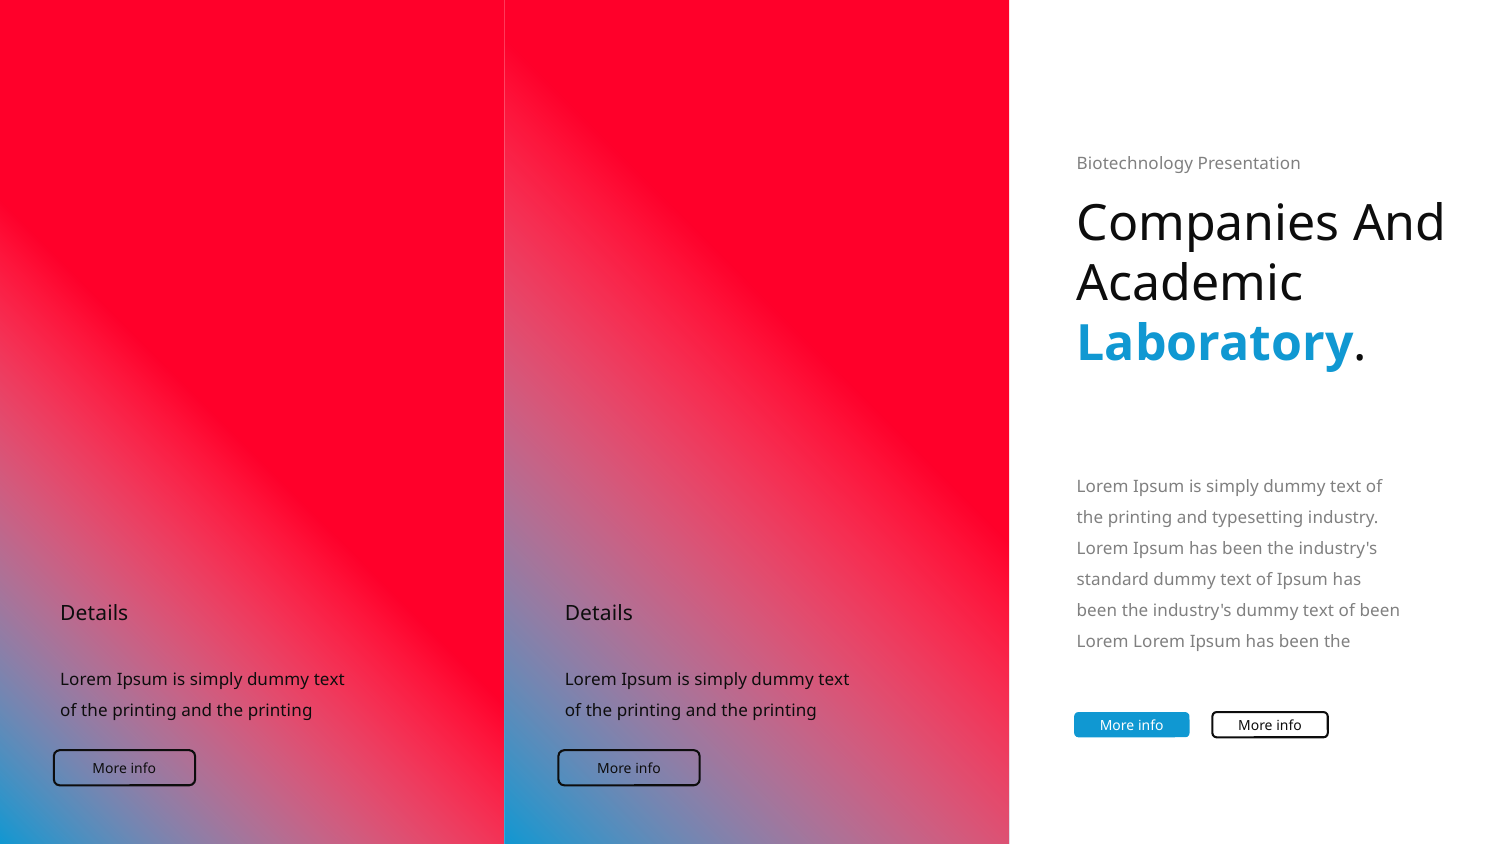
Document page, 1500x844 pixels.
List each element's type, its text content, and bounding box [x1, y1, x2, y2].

text_box Lorem Ipsum is simply dummy text of the printing and typesetting industry. Lorem Ipsum has been the industry's standard dummy text of Ipsum has been the industry's dummy text of been Lorem Lorem Ipsum has been the [1061, 457, 1418, 658]
picture [0, 0, 1010, 844]
text_box Companies And Academic Laboratory. [1061, 182, 1500, 378]
text_box More info [1073, 711, 1191, 739]
text_box More info [1211, 711, 1329, 739]
text_box Biotechnology Presentation [1061, 134, 1418, 180]
